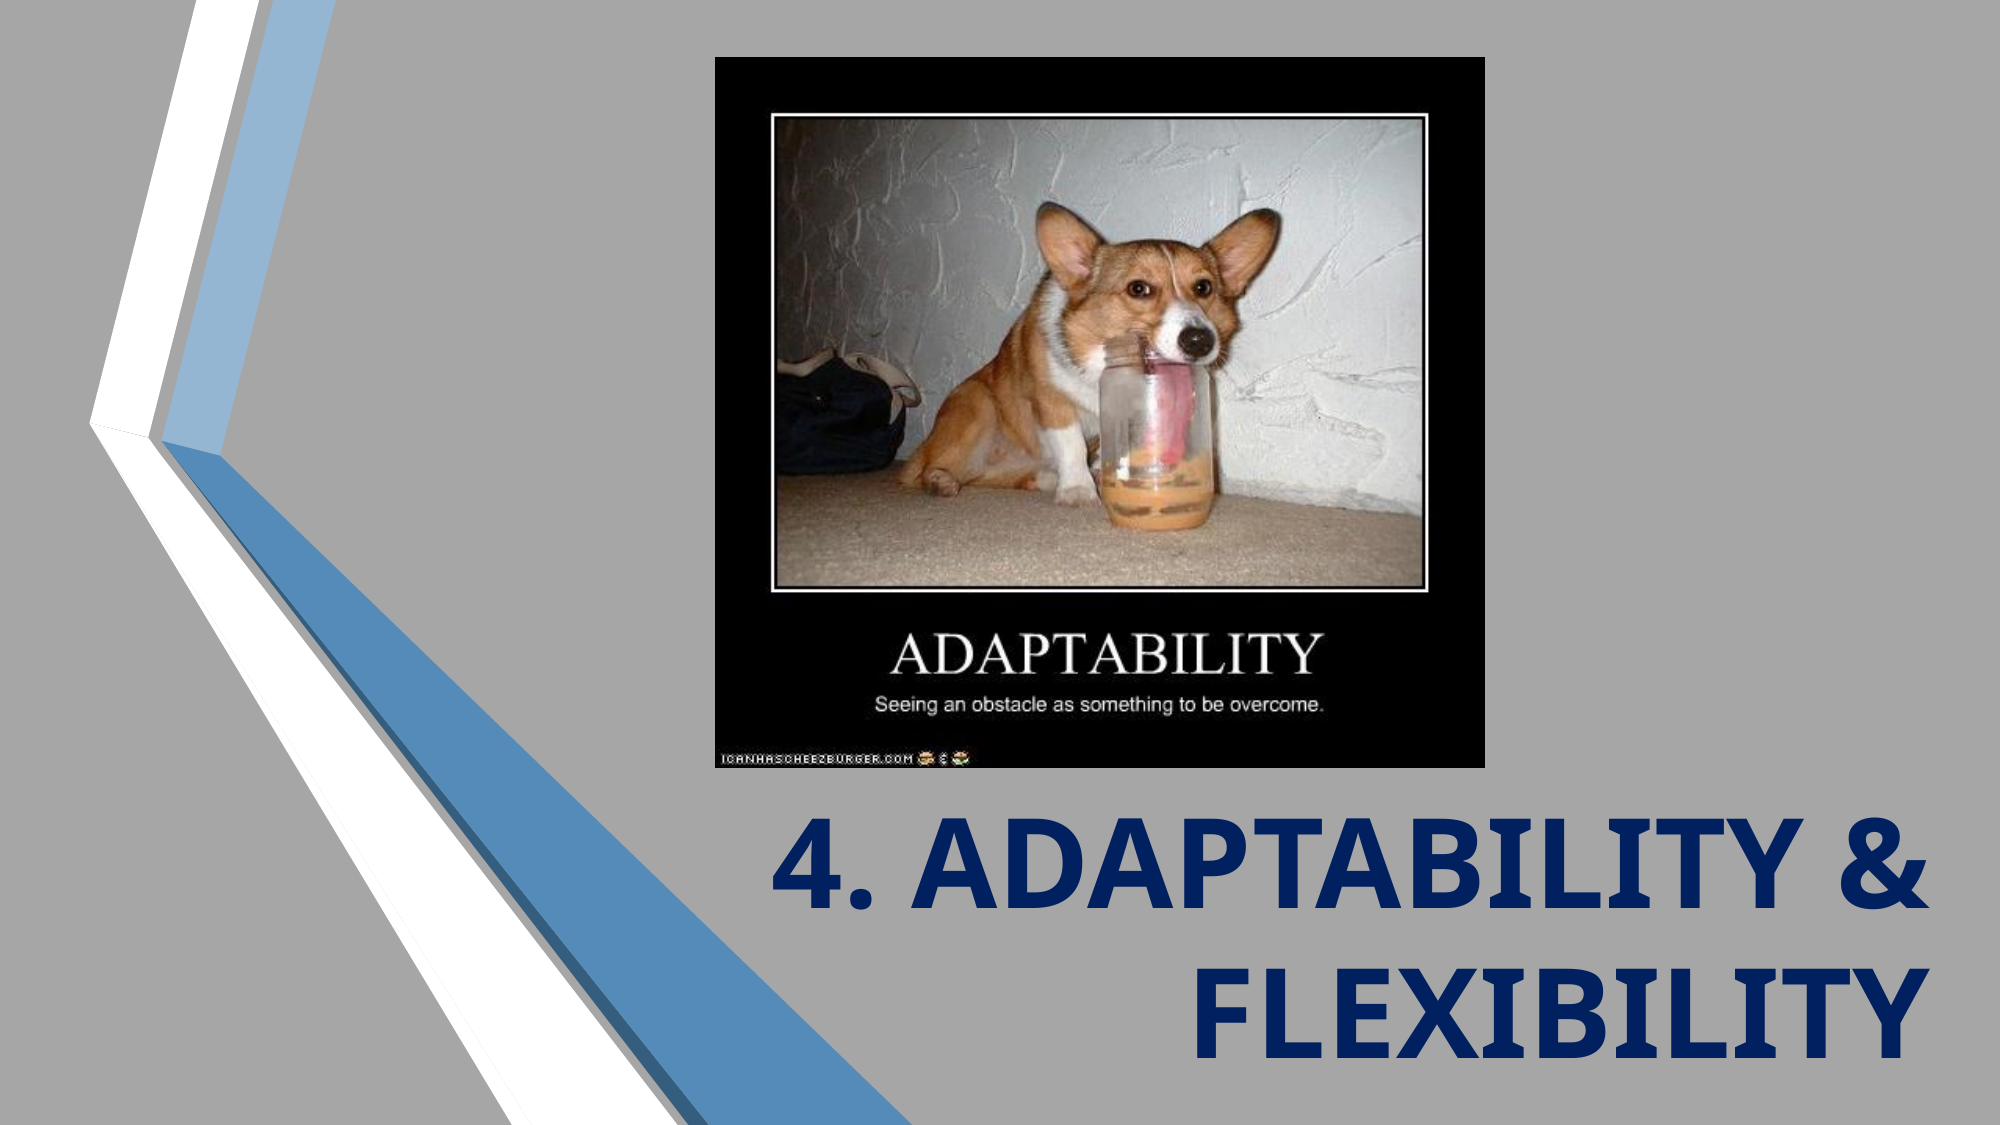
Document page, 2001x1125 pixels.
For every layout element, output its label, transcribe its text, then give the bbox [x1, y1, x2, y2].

title 4. ADAPTABILITY & FLEXIBILITY [539, 716, 1947, 1092]
picture [715, 57, 1485, 768]
